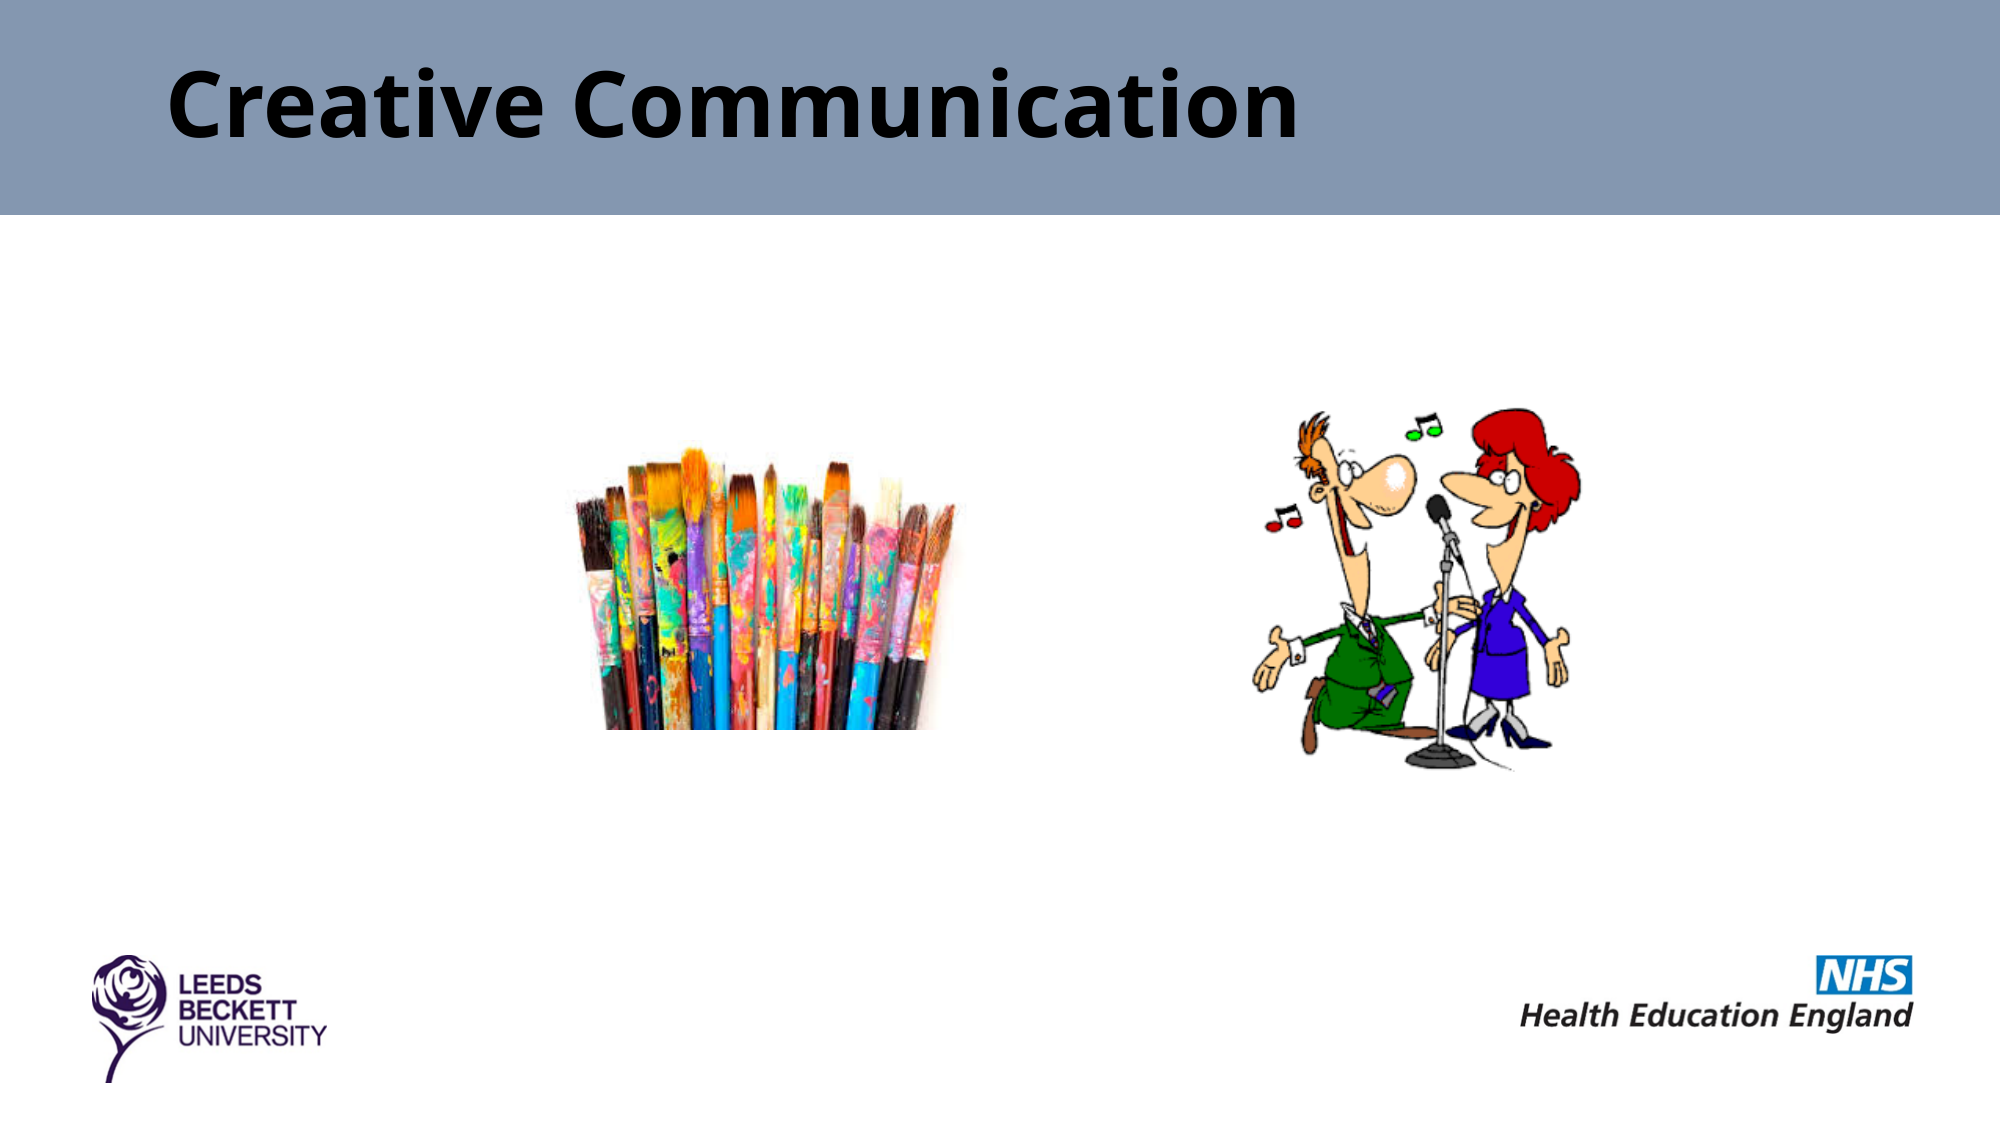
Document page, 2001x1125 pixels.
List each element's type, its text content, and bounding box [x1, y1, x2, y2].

picture [1520, 955, 1914, 1034]
picture [553, 440, 979, 730]
picture [92, 955, 327, 1083]
picture [1251, 399, 1584, 772]
title Creative Communication [0, 0, 2000, 215]
